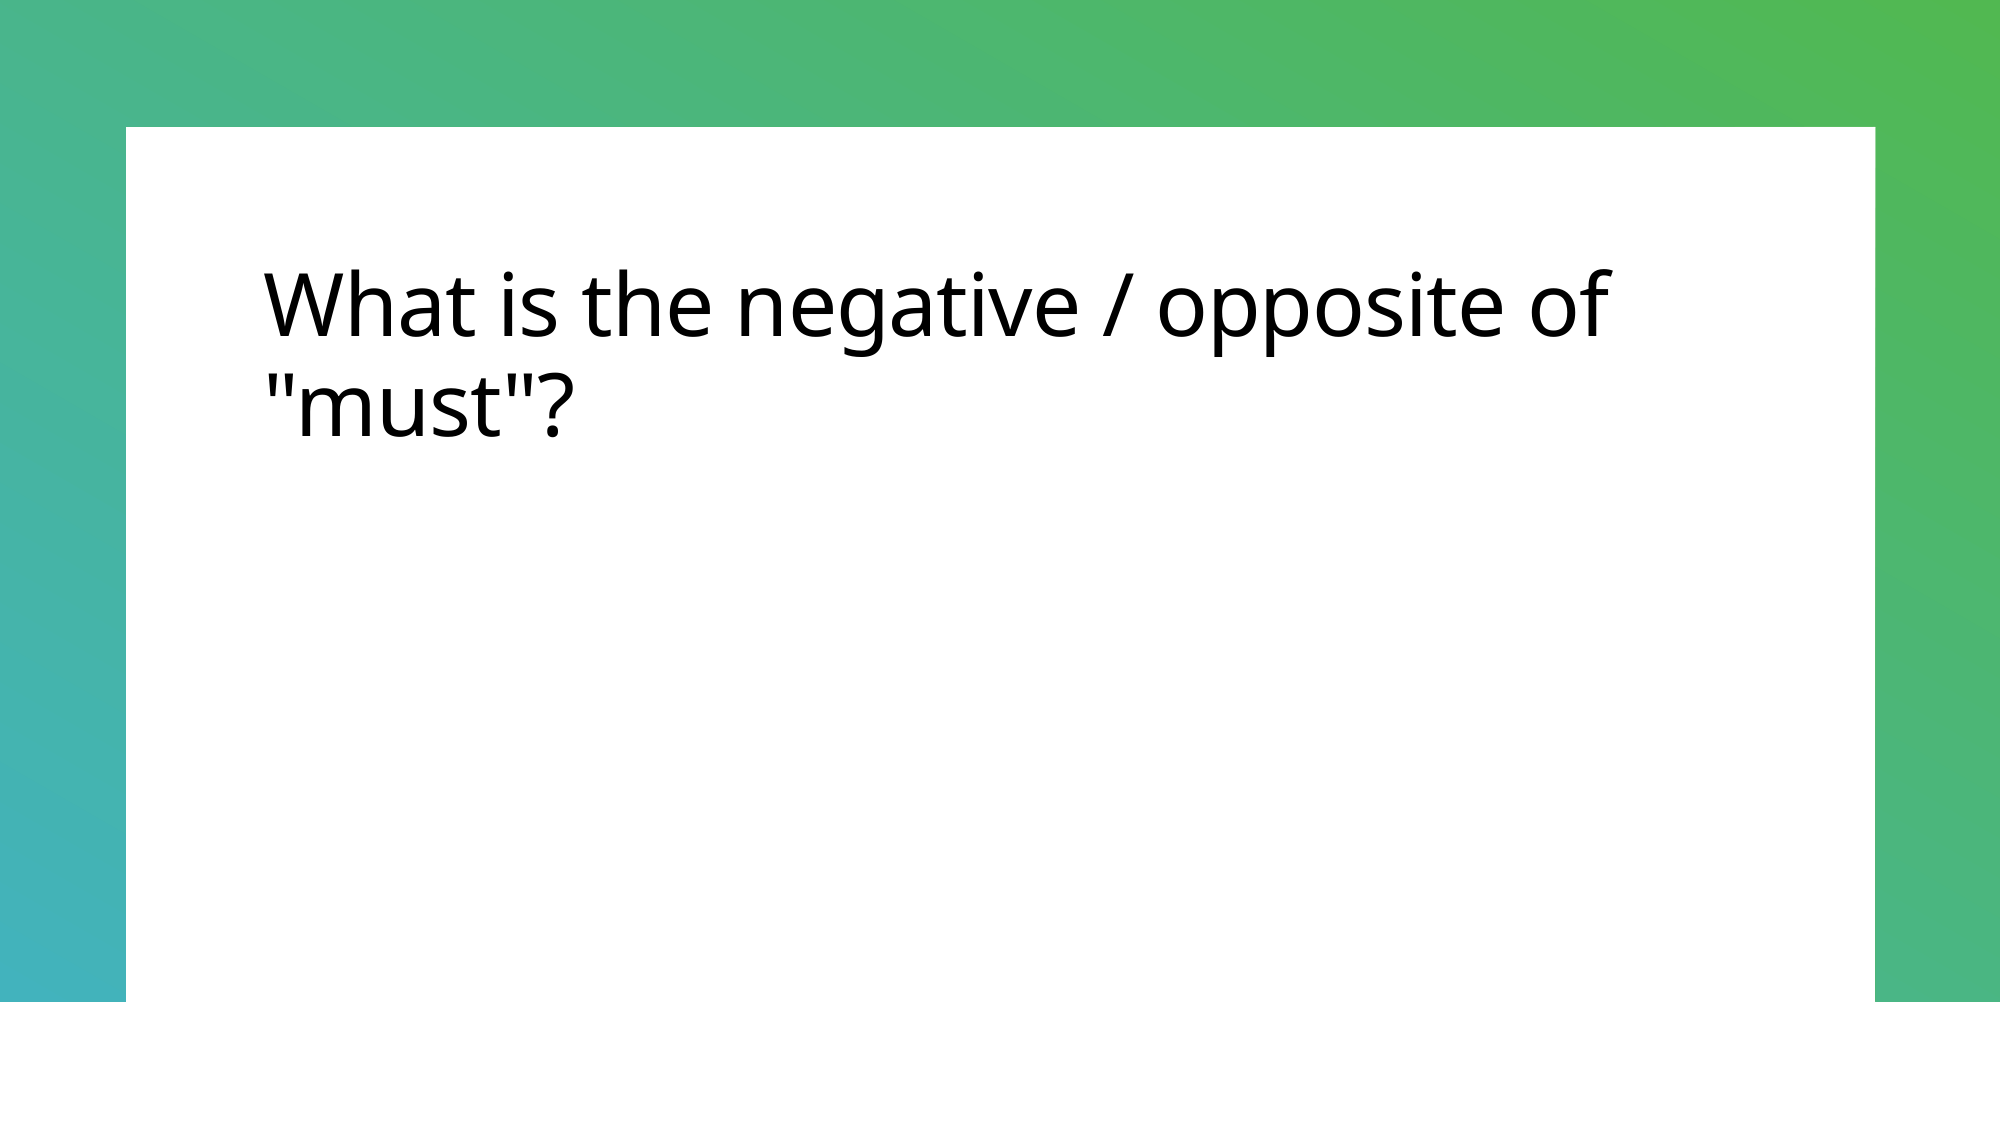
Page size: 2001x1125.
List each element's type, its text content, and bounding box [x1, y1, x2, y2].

title What is the negative / opposite of "must"? [248, 248, 1749, 470]
